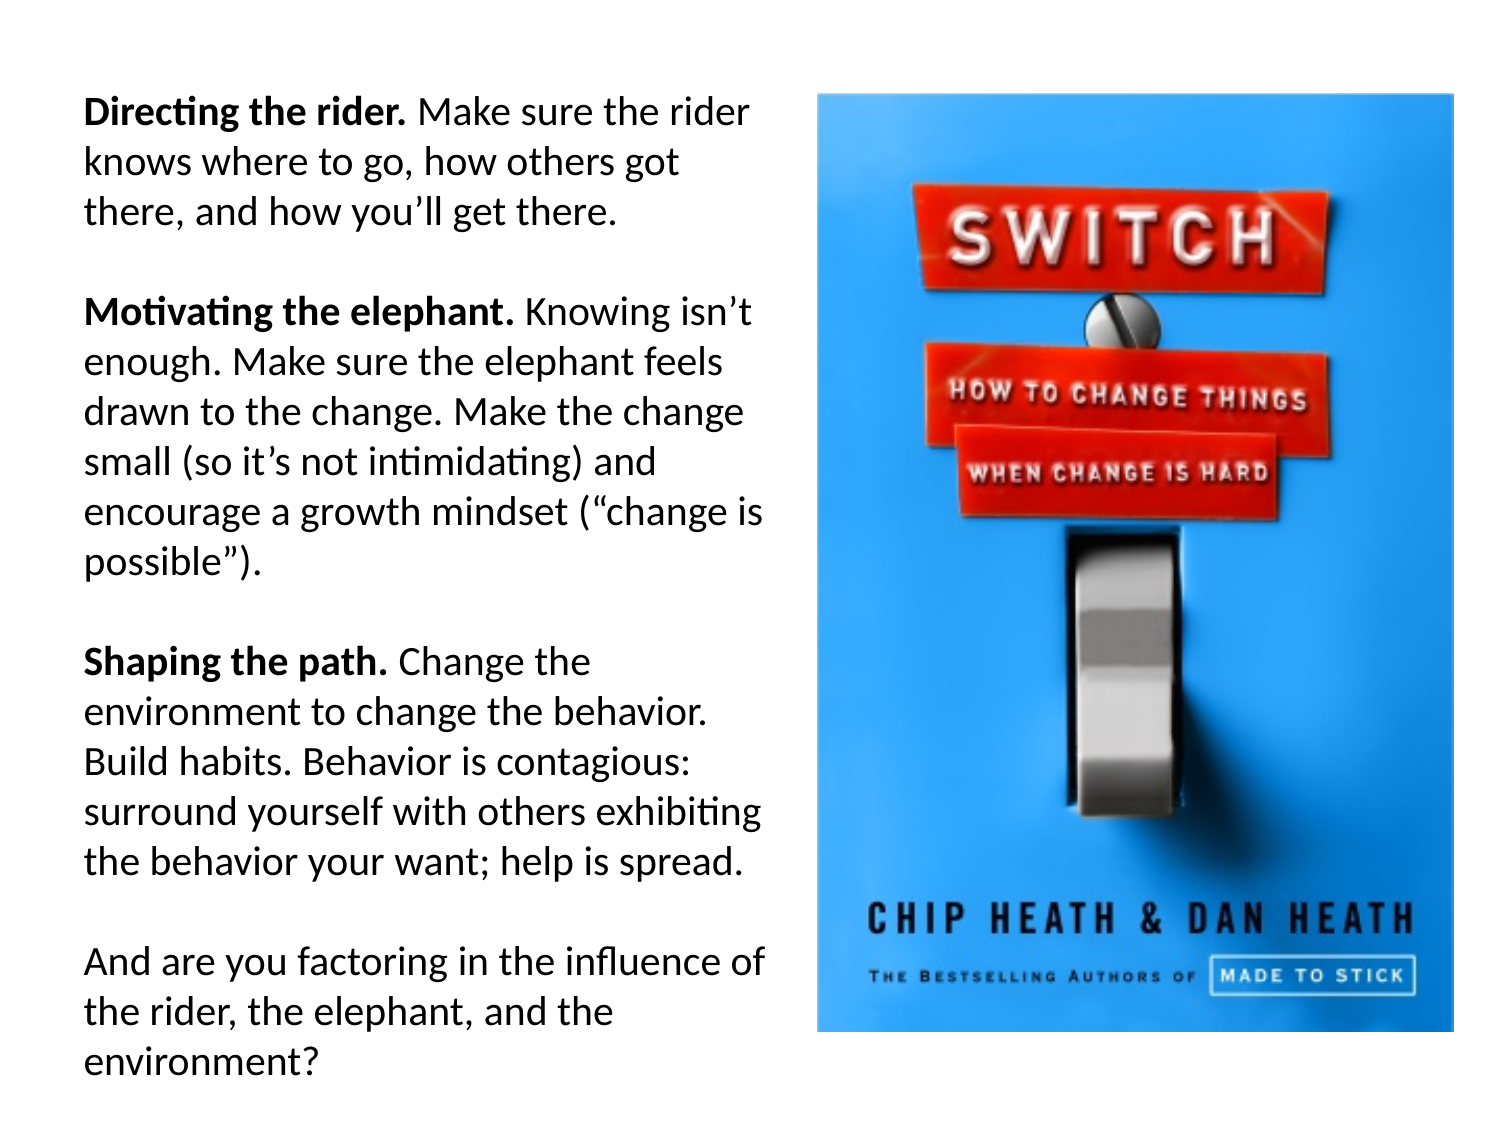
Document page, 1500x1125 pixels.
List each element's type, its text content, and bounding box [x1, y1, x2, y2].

text_box Directing the rider. Make sure the rider knows where to go, how others got there, and how you’ll get there. Motivating the elephant. Knowing isn’t enough. Make sure the elephant feels drawn to the change. Make the change small (so it’s not intimidating) and encourage a growth mindset (“change is possible”). Shaping the path. Change the environment to change the behavior. Build habits. Behavior is contagious: surround yourself with others exhibiting the behavior your want; help is spread. And are you factoring in the influence of the rider, the elephant, and the environment? [68, 76, 792, 1092]
picture [817, 93, 1454, 1032]
